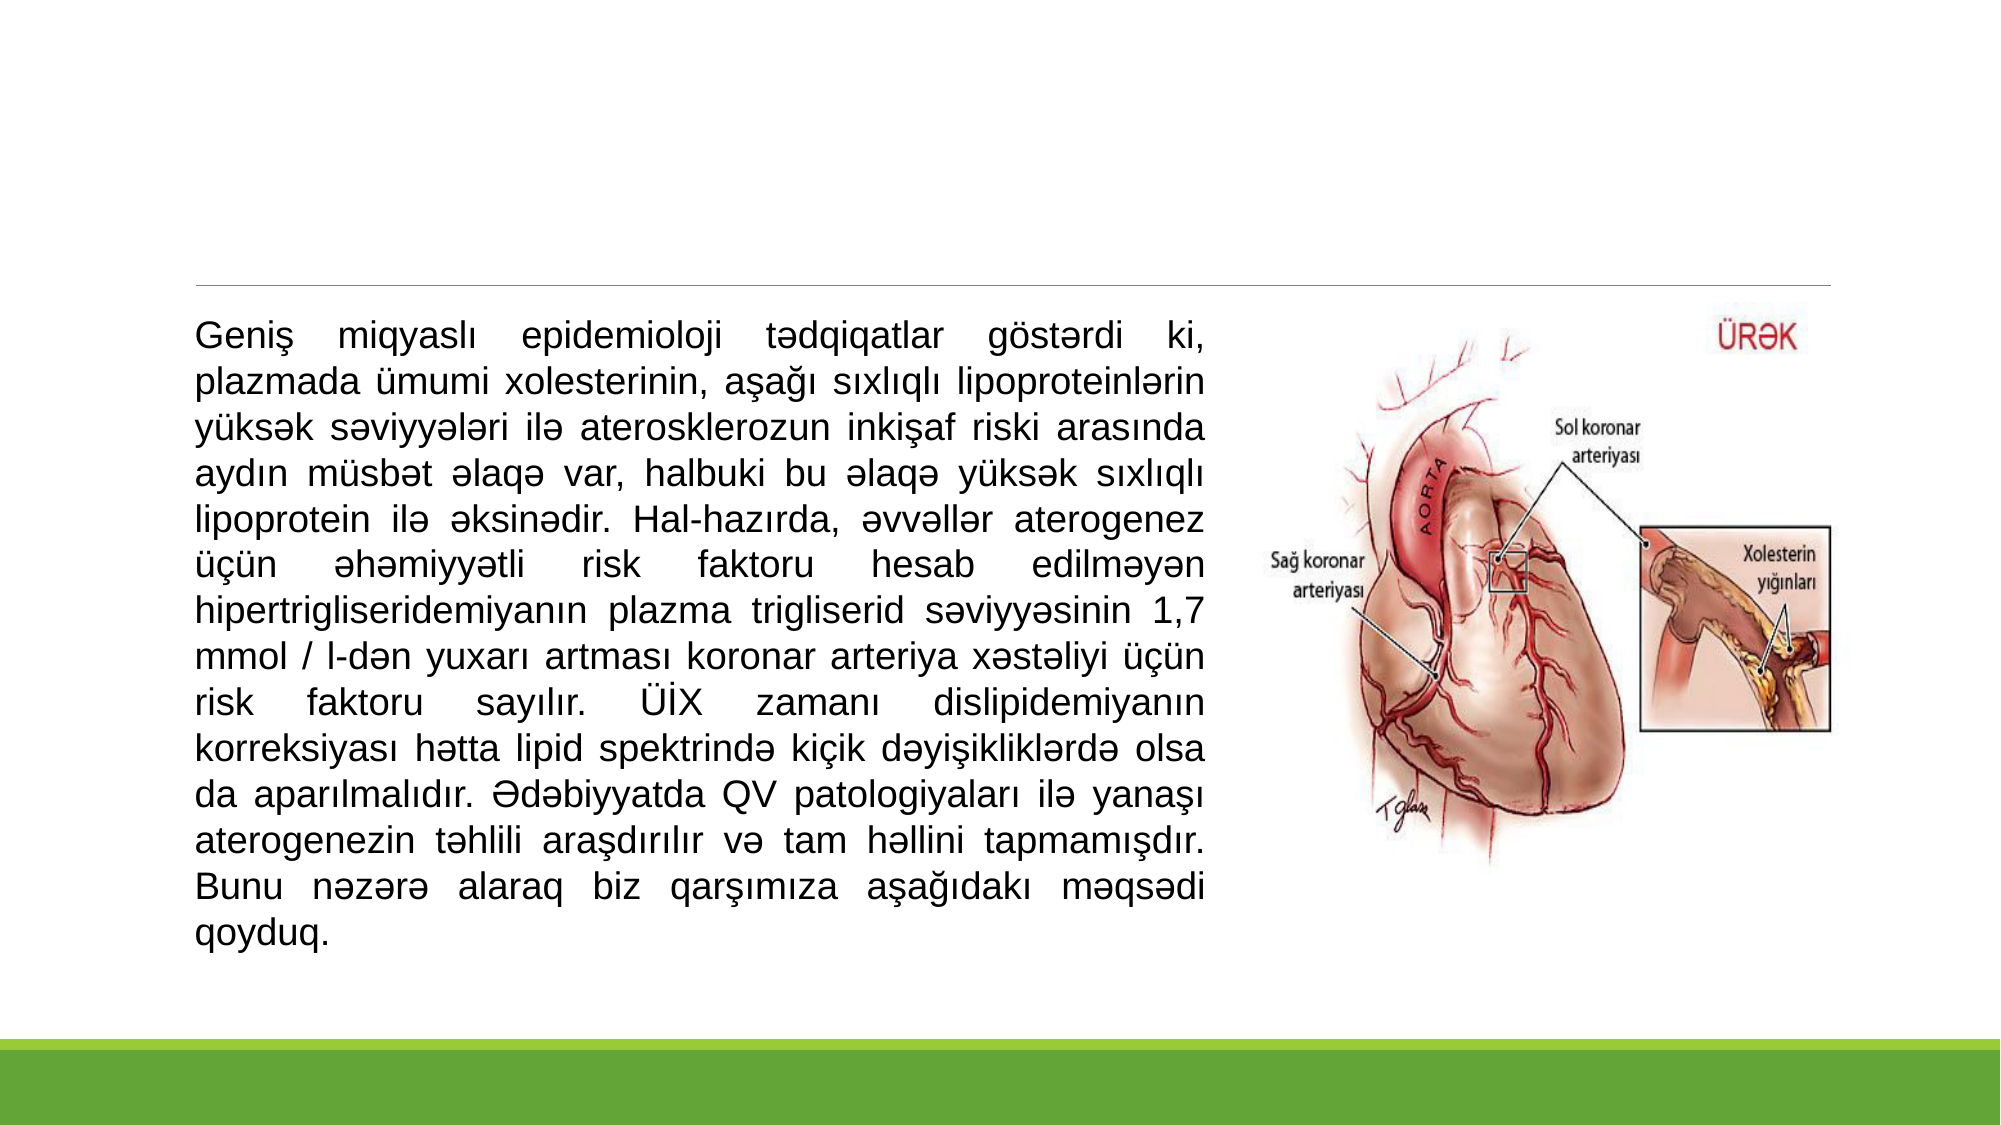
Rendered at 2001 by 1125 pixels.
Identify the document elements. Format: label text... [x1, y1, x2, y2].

list Geniş miqyaslı epidemioloji tədqiqatlar göstərdi ki, plazmada ümumi xolesterinin, aşağı sıxlıqlı lipoproteinlərin yüksək səviyyələri ilə aterosklerozun inkişaf riski arasında aydın müsbət əlaqə var, halbuki bu əlaqə yüksək sıxlıqlı lipoprotein ilə əksinədir. Hal-hazırda, əvvəllər aterogenez üçün əhəmiyyətli risk faktoru hesab edilməyən hipertrigliseridemiyanın plazma trigliserid səviyyəsinin 1,7 mmol / l-dən yuxarı artması koronar arteriya xəstəliyi üçün risk faktoru sayılır. ÜİX zamanı dislipidemiyanın korreksiyası hətta lipid spektrində kiçik dəyişikliklərdə olsa da aparılmalıdır. Ədəbiyyatda QV patologiyaları ilə yanaşı aterogenezin təhlili araşdırılır və tam həllini tapmamışdır. Bunu nəzərə alaraq biz qarşımıza aşağıdakı məqsədi qoyduq. [180, 302, 1207, 963]
picture [1231, 302, 1876, 877]
